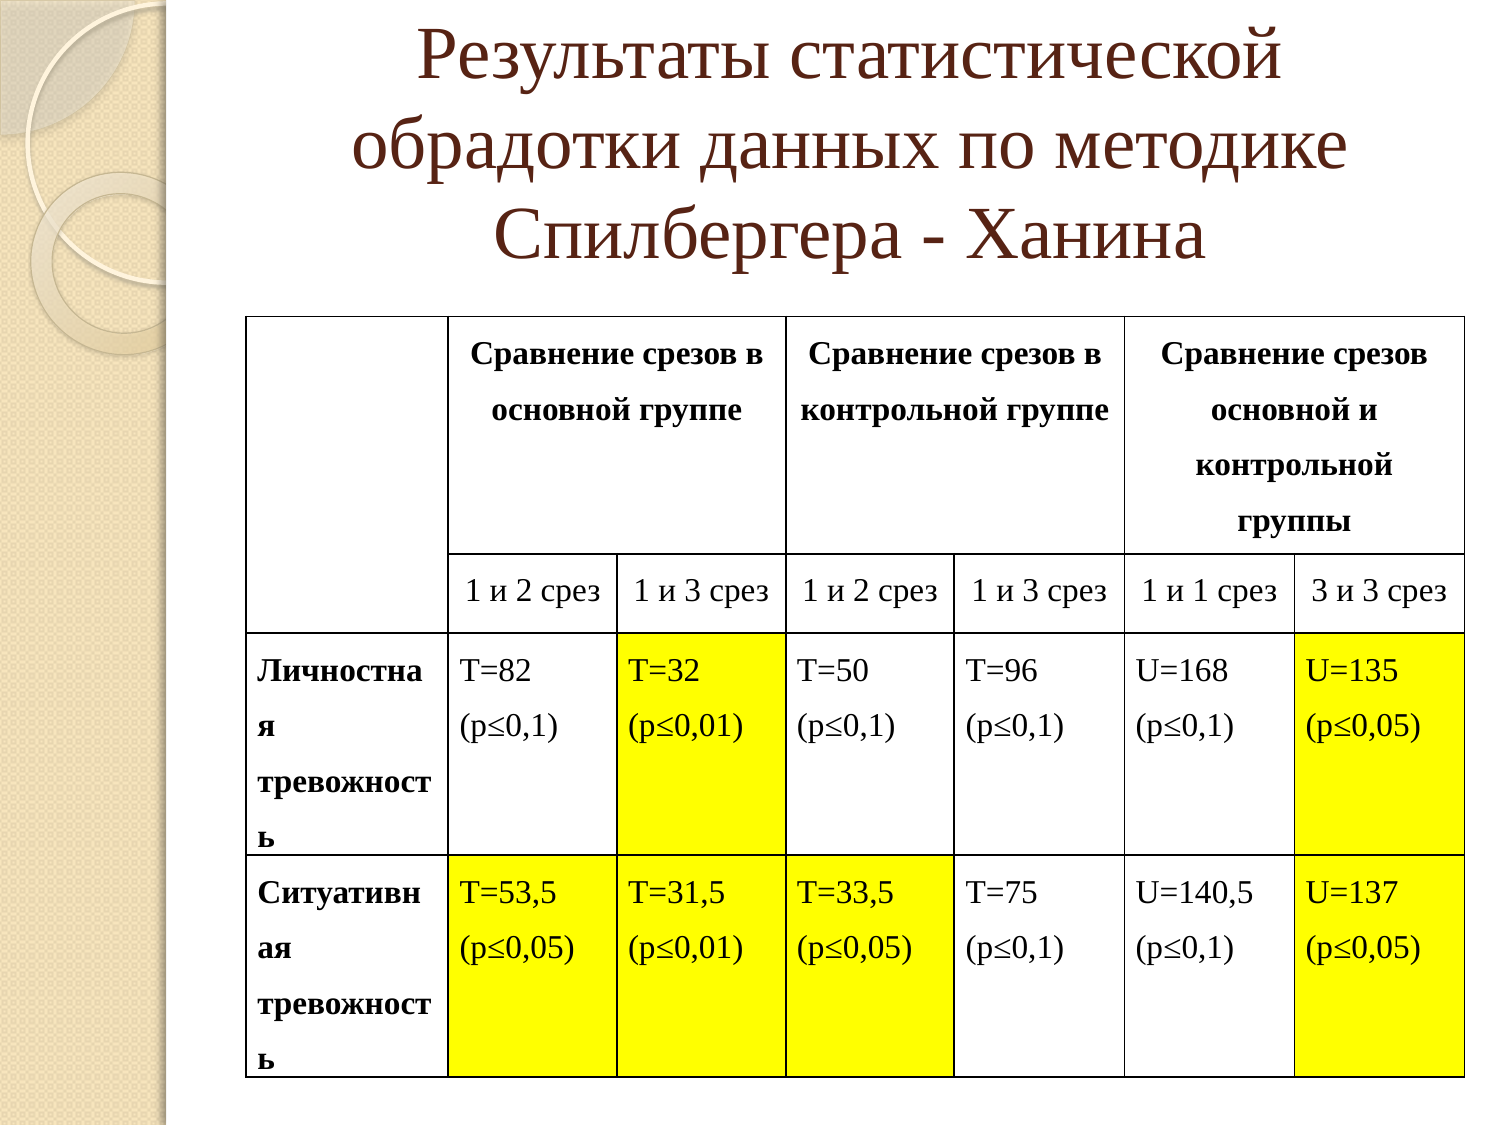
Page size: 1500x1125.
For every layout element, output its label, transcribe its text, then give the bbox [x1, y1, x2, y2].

table_cell U=168 (р≤0,1) [1125, 634, 1294, 854]
table_header Сравнение срезов основной и контрольной группы [1125, 317, 1464, 553]
table_cell U=137 (р≤0,05) [1295, 856, 1464, 1076]
table_cell U=135 (р≤0,05) [1295, 634, 1464, 854]
table_header Сравнение срезов в основной группе [449, 317, 785, 553]
table_cell Т=50 (р≤0,1) [787, 634, 953, 854]
table_cell U=140,5 (р≤0,1) [1125, 856, 1294, 1076]
table_cell 1 и 3 срез [618, 555, 785, 632]
table_cell 1 и 3 срез [955, 555, 1124, 632]
table_header Сравнение срезов в контрольной группе [787, 317, 1124, 553]
table_cell Т=82 (р≤0,1) [449, 634, 616, 854]
table_cell 3 и 3 срез [1295, 555, 1464, 632]
table_cell Т=53,5 (р≤0,05) [449, 856, 616, 1076]
table_cell Ситуативная тревожность [247, 856, 447, 1076]
table_cell 1 и 2 срез [787, 555, 953, 632]
table_cell Т=31,5 (р≤0,01) [618, 856, 785, 1076]
table_cell Личностная тревожность [247, 634, 447, 854]
table_cell Т=75 (р≤0,1) [955, 856, 1124, 1076]
table_cell 1 и 1 срез [1125, 555, 1294, 632]
table_cell Т=32 (р≤0,01) [618, 634, 785, 854]
table_cell 1 и 2 срез [449, 555, 616, 632]
title Результаты статистической обрадотки данных по методике Спилбергера - Ханина [235, 45, 1466, 233]
table_cell Т=96 (р≤0,1) [955, 634, 1124, 854]
table_header [247, 317, 447, 632]
table_cell Т=33,5 (р≤0,05) [787, 856, 953, 1076]
